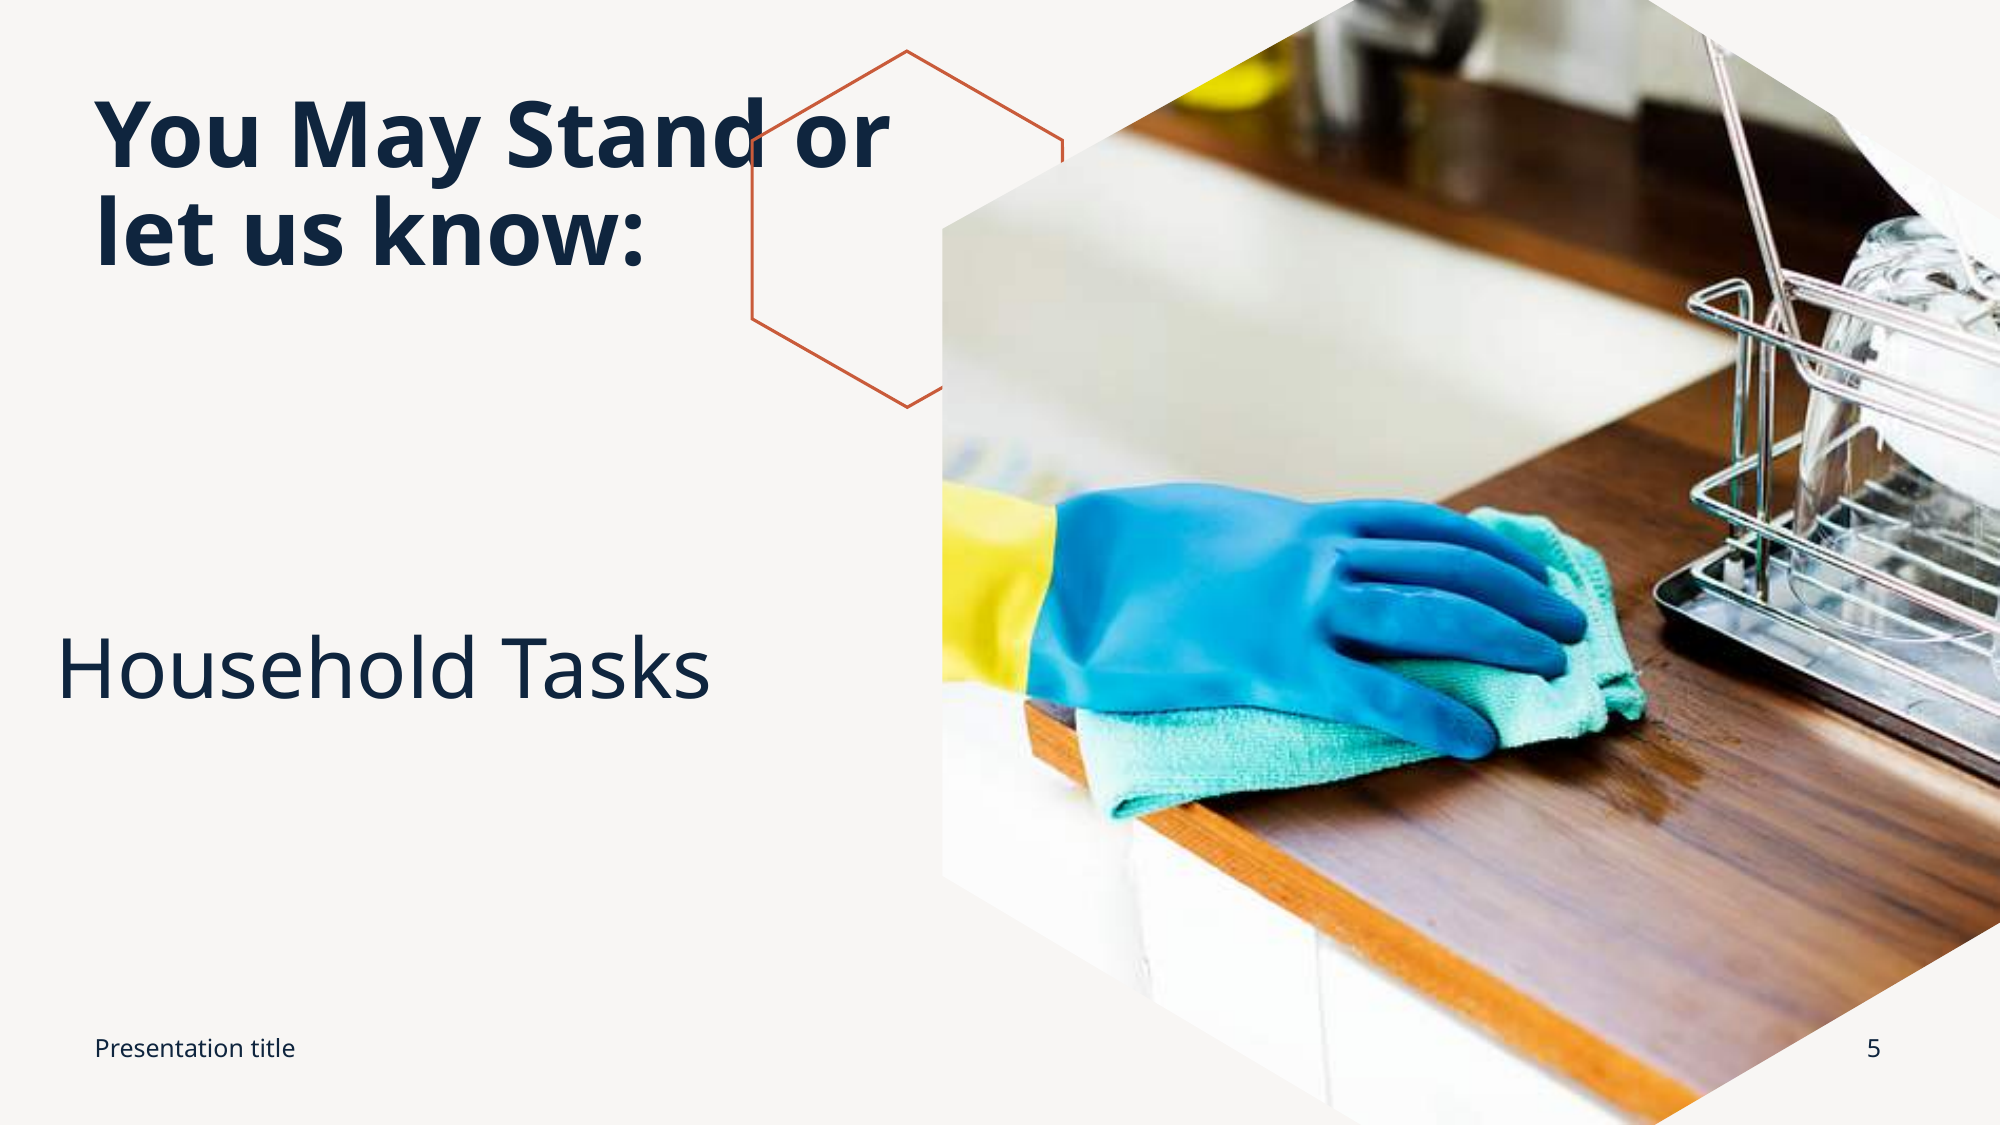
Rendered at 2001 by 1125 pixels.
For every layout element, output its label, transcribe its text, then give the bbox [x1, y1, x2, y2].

title You May Stand or let us know: [79, 78, 858, 245]
picture [942, 0, 2000, 1125]
text_box [752, 51, 942, 408]
footer Presentation title [79, 1020, 755, 1080]
list Household Tasks [40, 245, 919, 1020]
